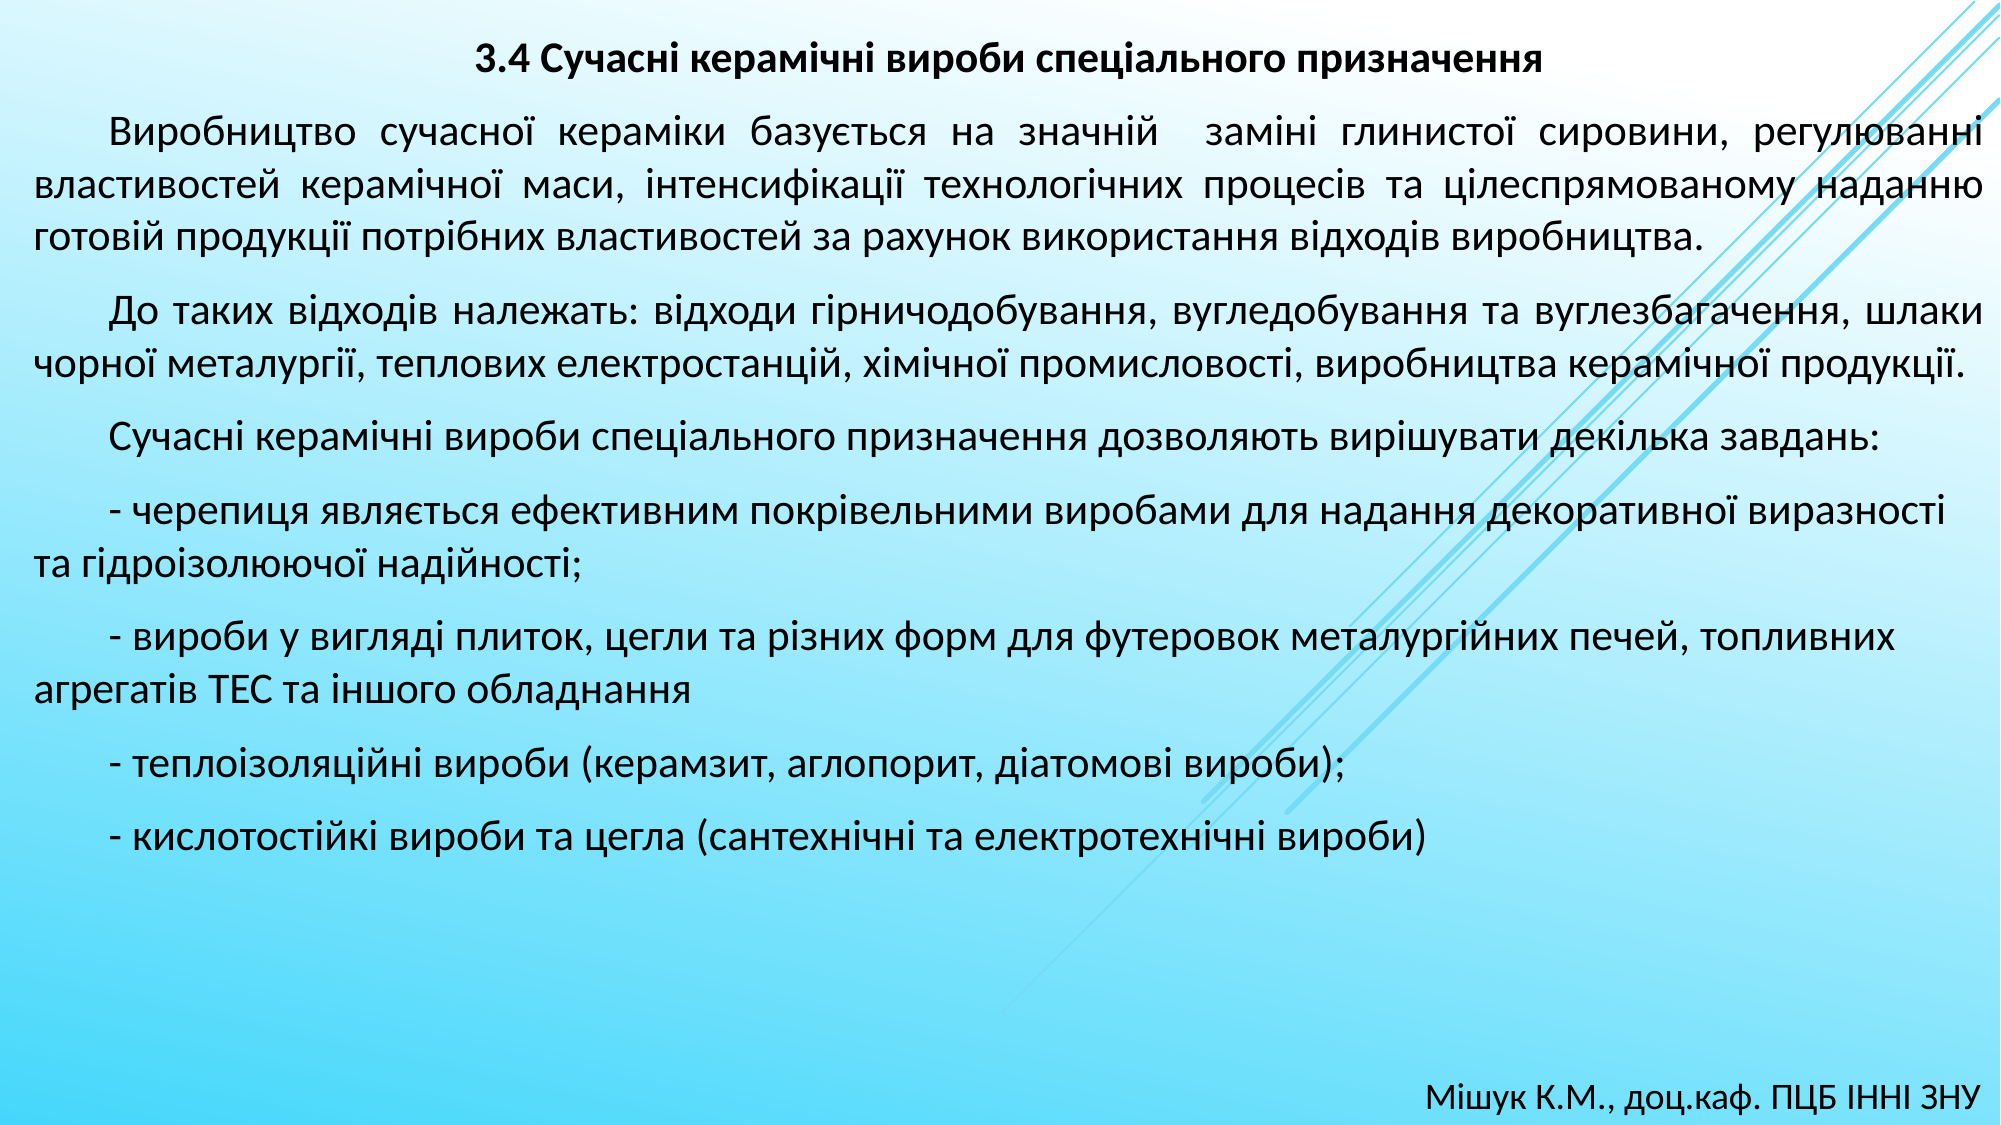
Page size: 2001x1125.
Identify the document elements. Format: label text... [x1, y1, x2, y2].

subtitle 3.4 Сучасні керамічні вироби спеціального призначення Виробництво сучасної кераміки базується на значній заміні глинистої сировини, регулюванні властивостей керамічної маси, інтенсифікації технологічних процесів та цілеспрямованому наданню готовій продукції потрібних властивостей за рахунок використання відходів виробництва. До таких відходів належать: відходи гірничодобування, вугледобування та вуглезбагачення, шлаки чорної металургії, теплових електростанцій, хімічної промисловості, виробництва керамічної продукції. Сучасні керамічні вироби спеціального призначення дозволяють вирішувати декілька завдань: - черепиця являється ефективним покрівельними виробами для надання декоративної виразності та гідроізолюючої надійності; - вироби у вигляді плиток, цегли та різних форм для футеровок металургійних печей, топливних агрегатів ТЕС та іншого обладнання - теплоізоляційні вироби (керамзит, аглопорит, діатомові вироби); - кислотостійкі вироби та цегла (сантехнічні та електротехнічні вироби) [18, 20, 2000, 1125]
text_box Мішук К.М., доц.каф. ПЦБ ІННІ ЗНУ [1410, 1064, 1997, 1125]
